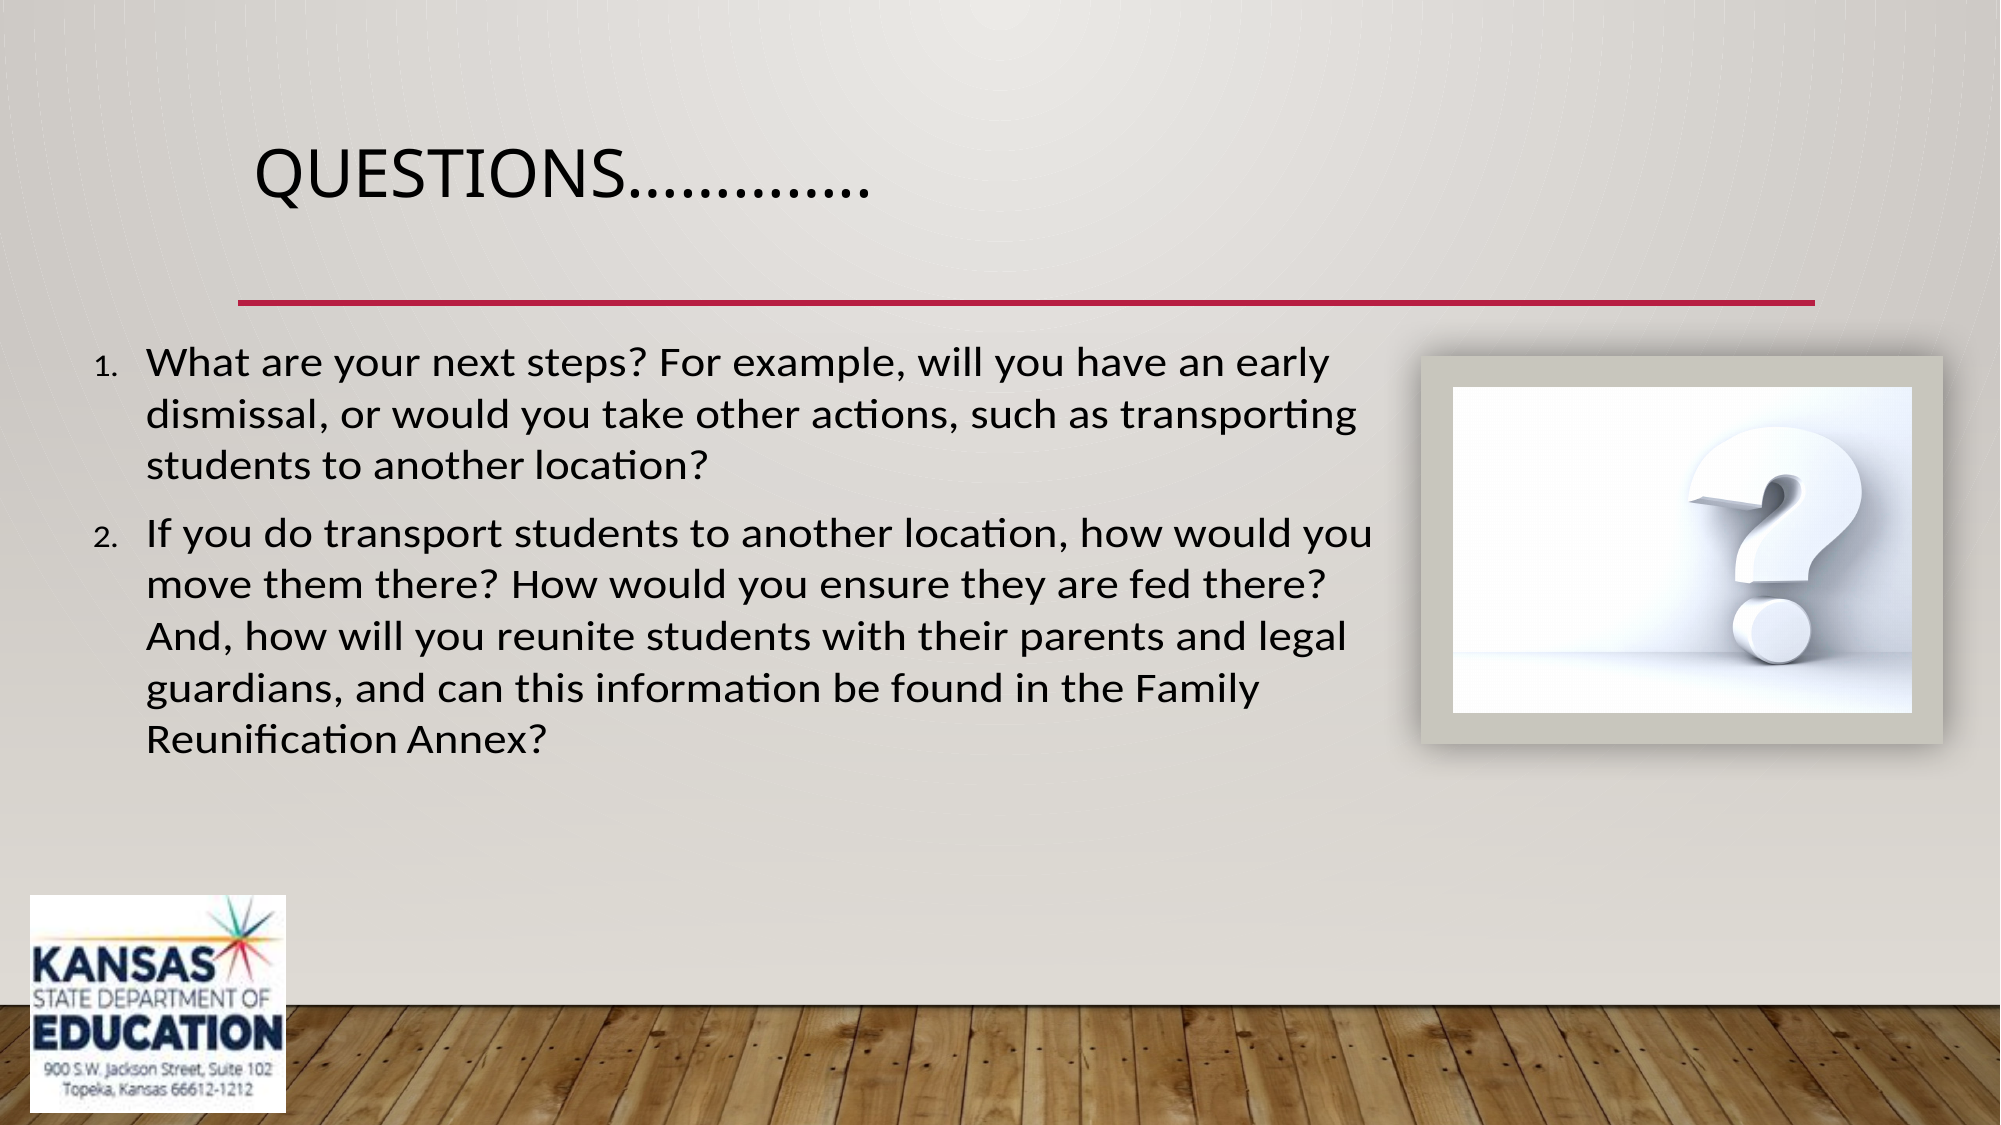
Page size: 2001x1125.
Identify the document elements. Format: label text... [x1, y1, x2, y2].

picture [0, 894, 2000, 1125]
title Questions………….. [238, 131, 1814, 305]
picture [75, 336, 1913, 766]
